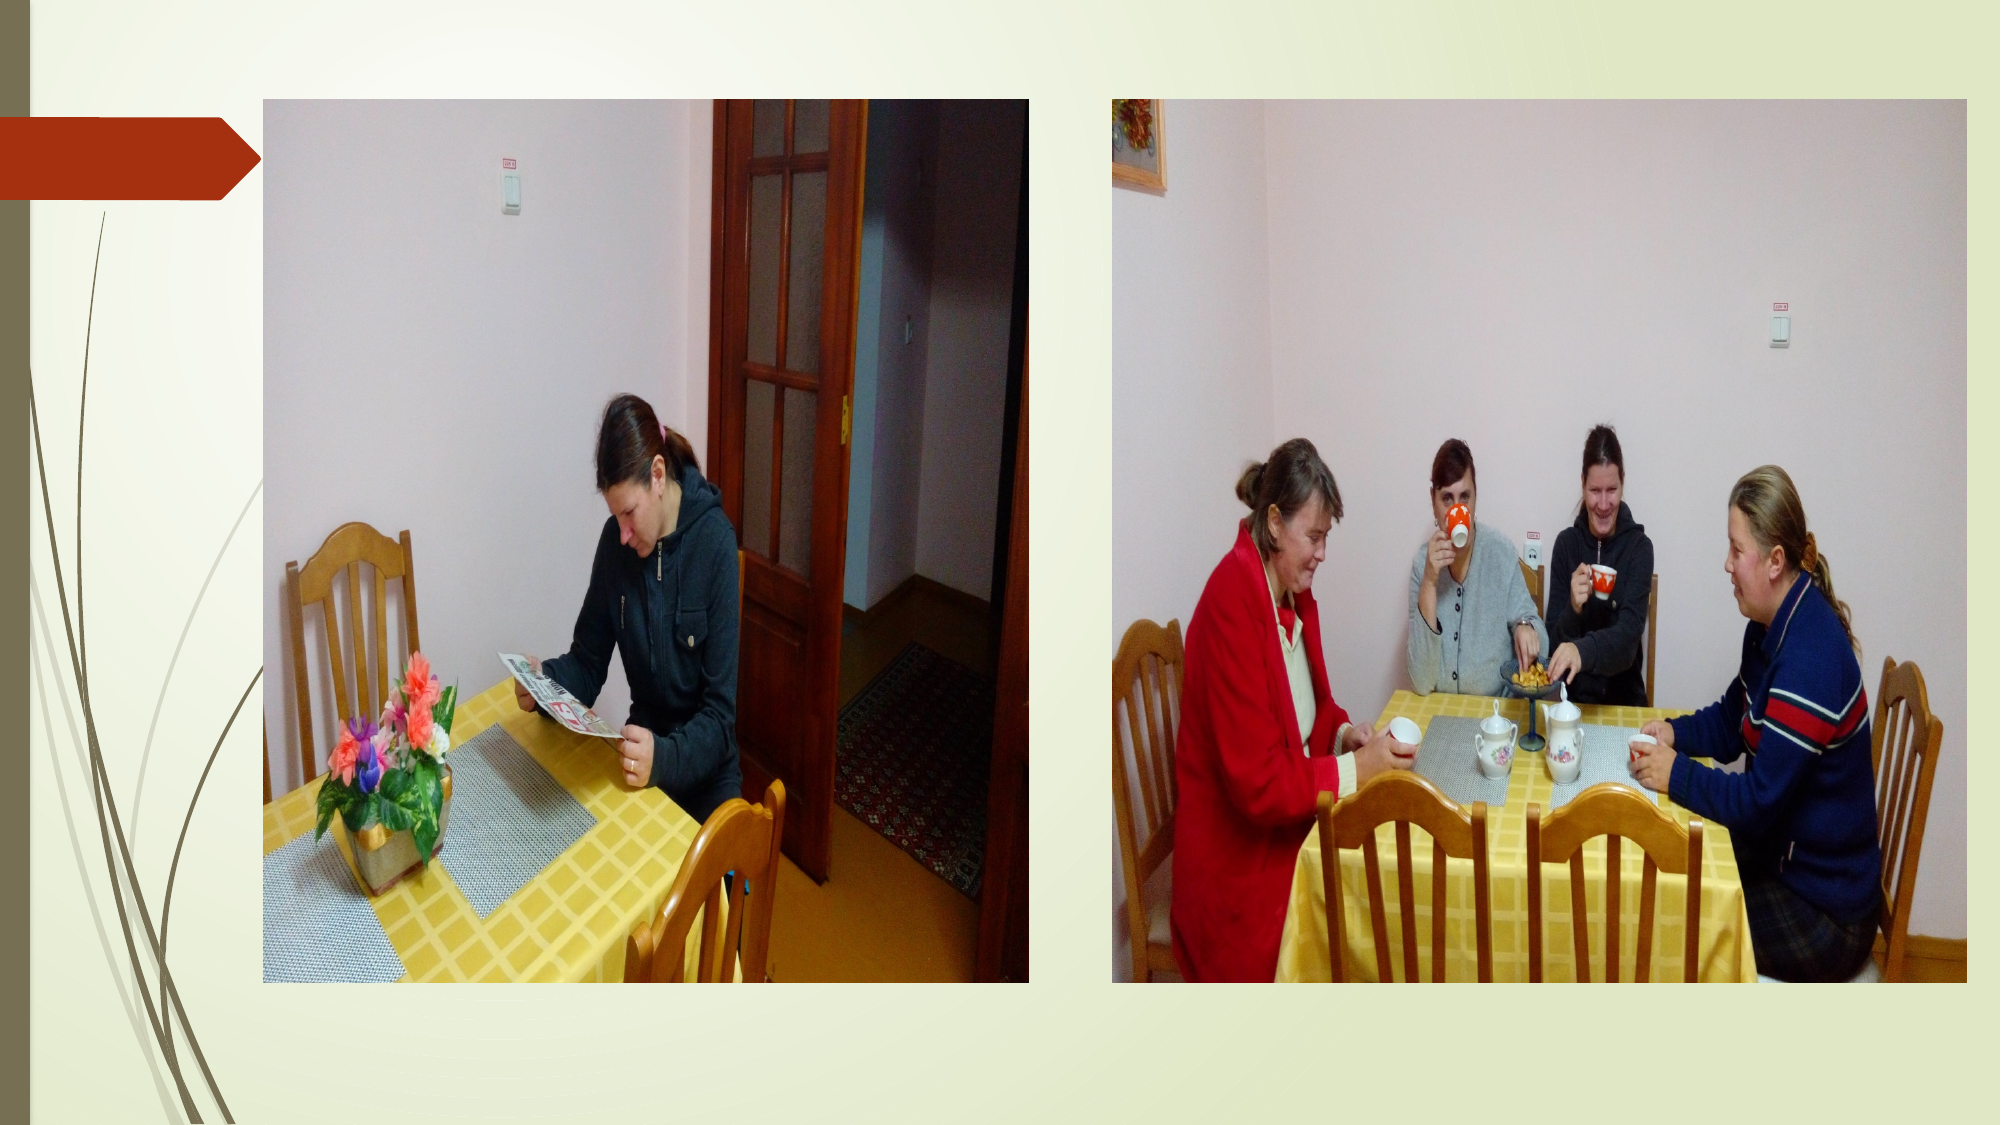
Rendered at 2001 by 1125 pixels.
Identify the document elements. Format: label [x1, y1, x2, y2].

picture [1112, 99, 1967, 983]
picture [263, 99, 1029, 983]
